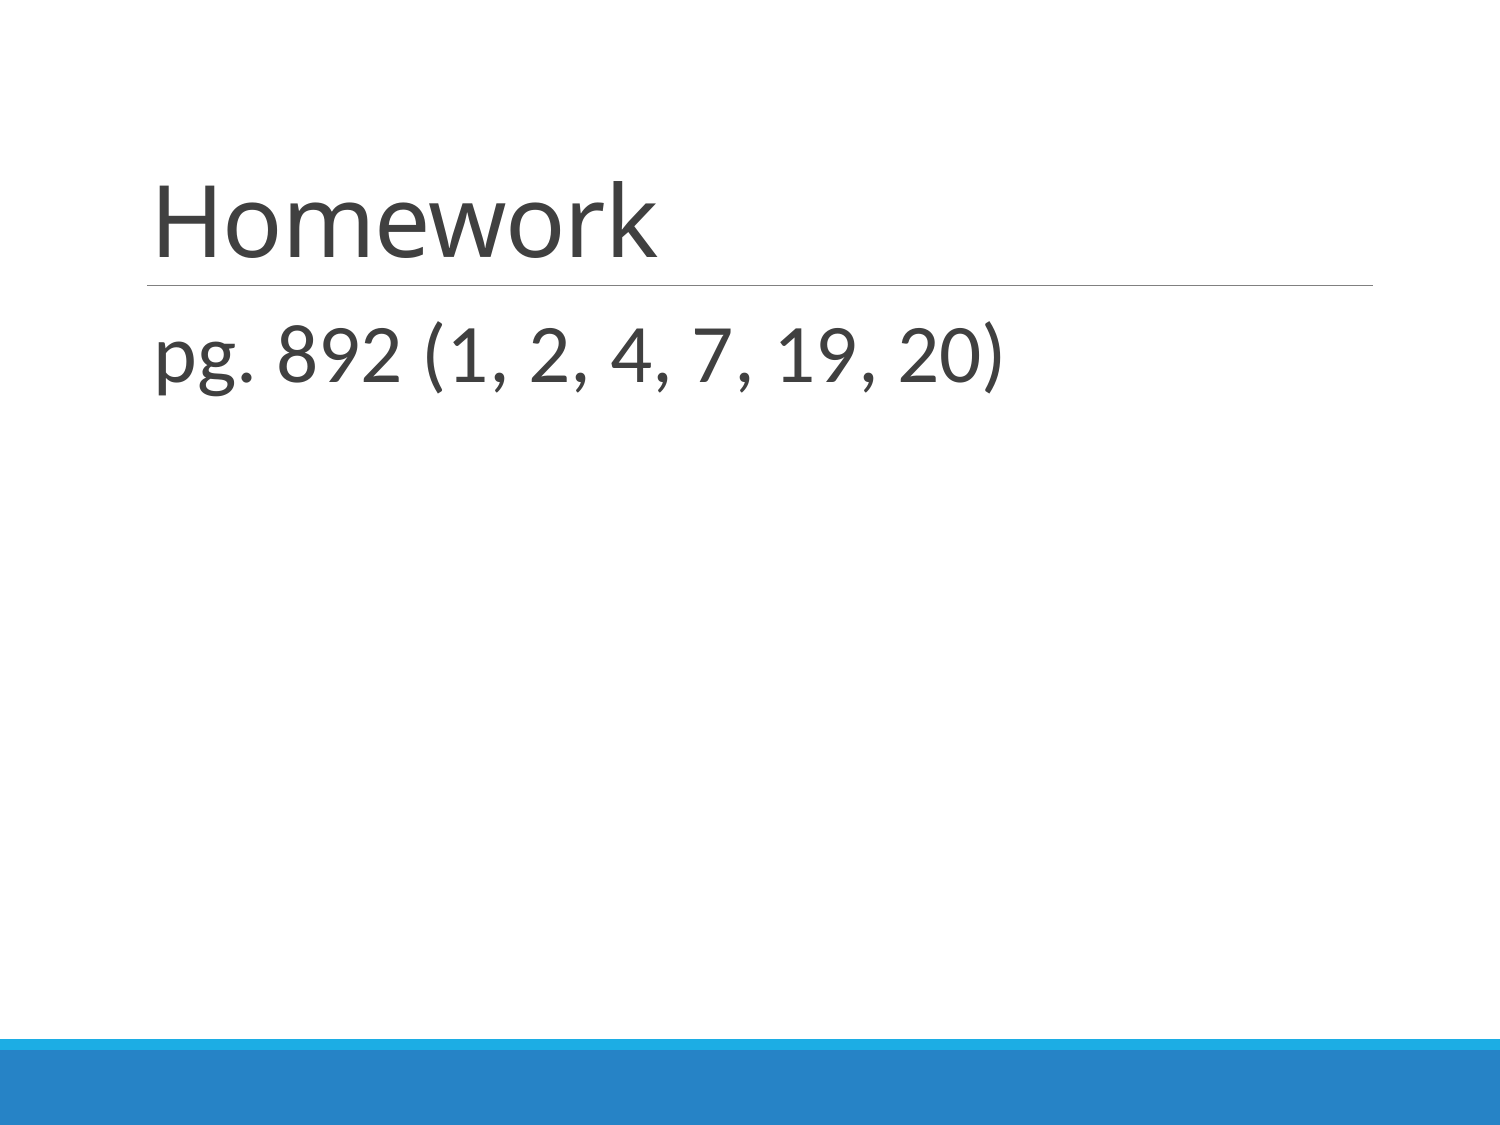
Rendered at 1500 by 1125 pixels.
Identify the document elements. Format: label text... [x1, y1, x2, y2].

title Homework [135, 47, 1373, 285]
list pg. 892 (1, 2, 4, 7, 19, 20) [135, 302, 1373, 963]
